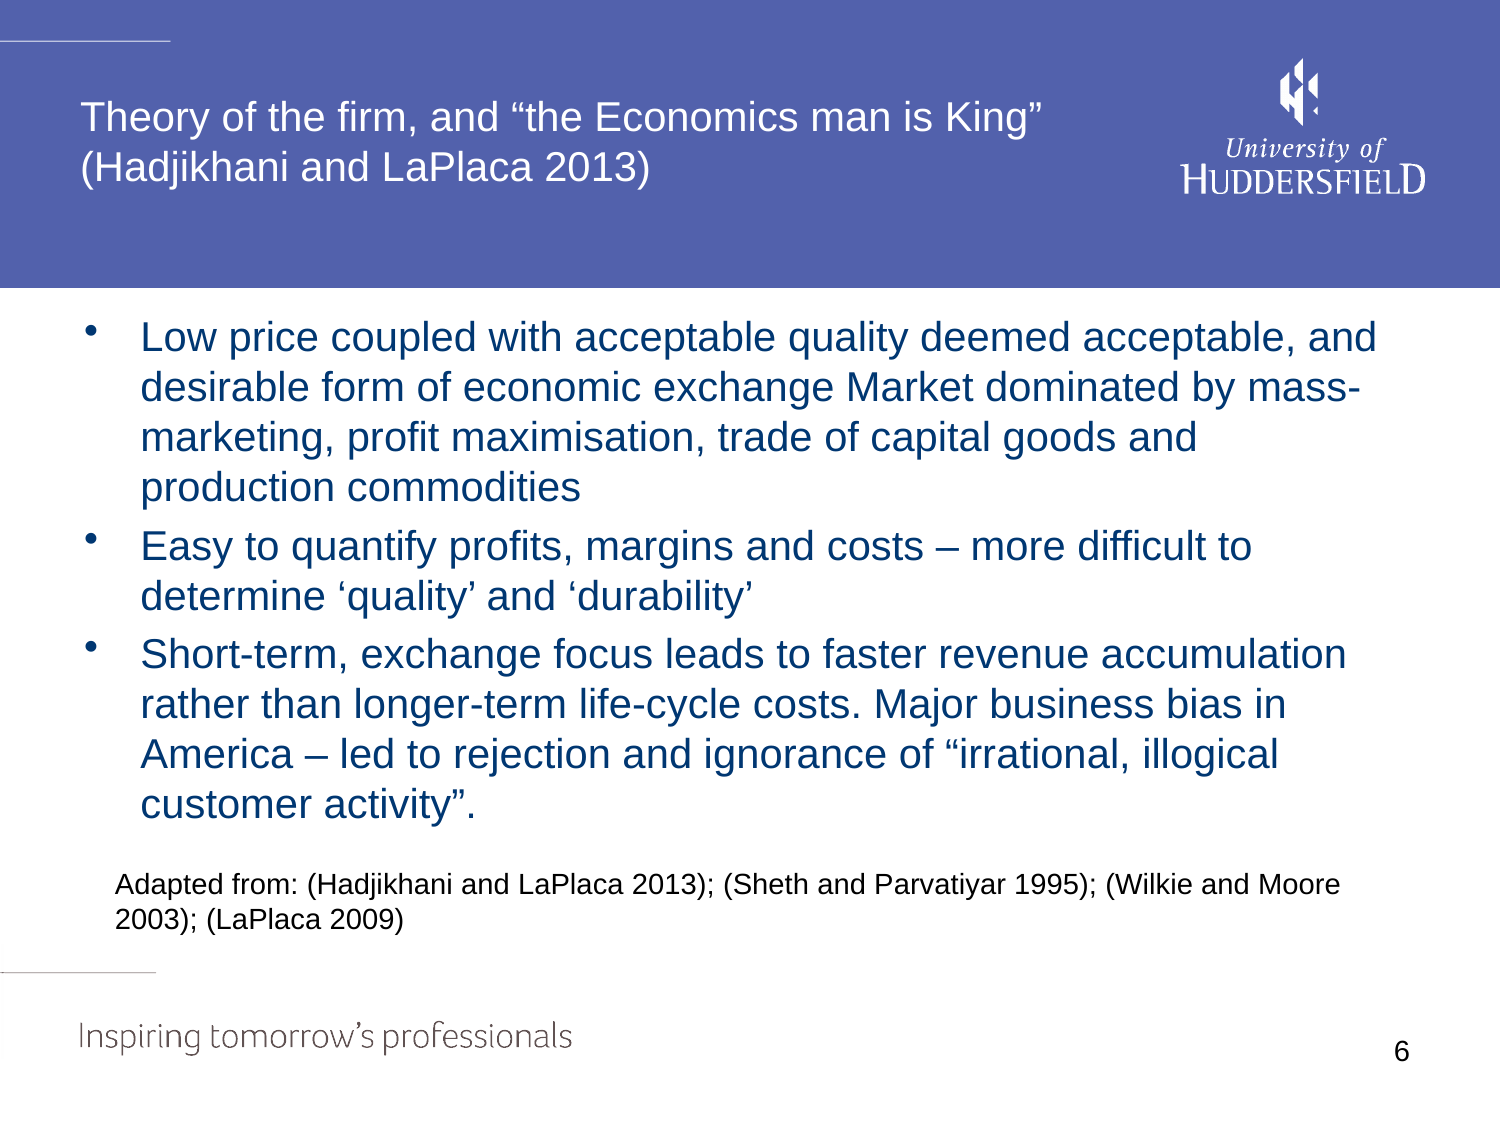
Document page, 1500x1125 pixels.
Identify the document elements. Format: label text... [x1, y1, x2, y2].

title Theory of the firm, and “the Economics man is King” (Hadjikhani and LaPlaca 2013) [64, 66, 1138, 215]
picture [0, 0, 1500, 288]
list Low price coupled with acceptable quality deemed acceptable, and desirable form of economic exchange Market dominated by mass-marketing, profit maximisation, trade of capital goods and production commodities Easy to quantify profits, margins and costs – more difficult to determine ‘quality’ and ‘durability’ Short-term, exchange focus leads to faster revenue accumulation rather than longer-term life-cycle costs. Major business bias in America – led to rejection and ignorance of “irrational, illogical customer activity”. [68, 302, 1420, 894]
text_box Adapted from: (Hadjikhani and LaPlaca 2013); (Sheth and Parvatiyar 1995); (Wilkie and Moore 2003); (LaPlaca 2009) [100, 857, 1436, 943]
picture [0, 944, 591, 1059]
slide_number 6 [1074, 1024, 1426, 1103]
